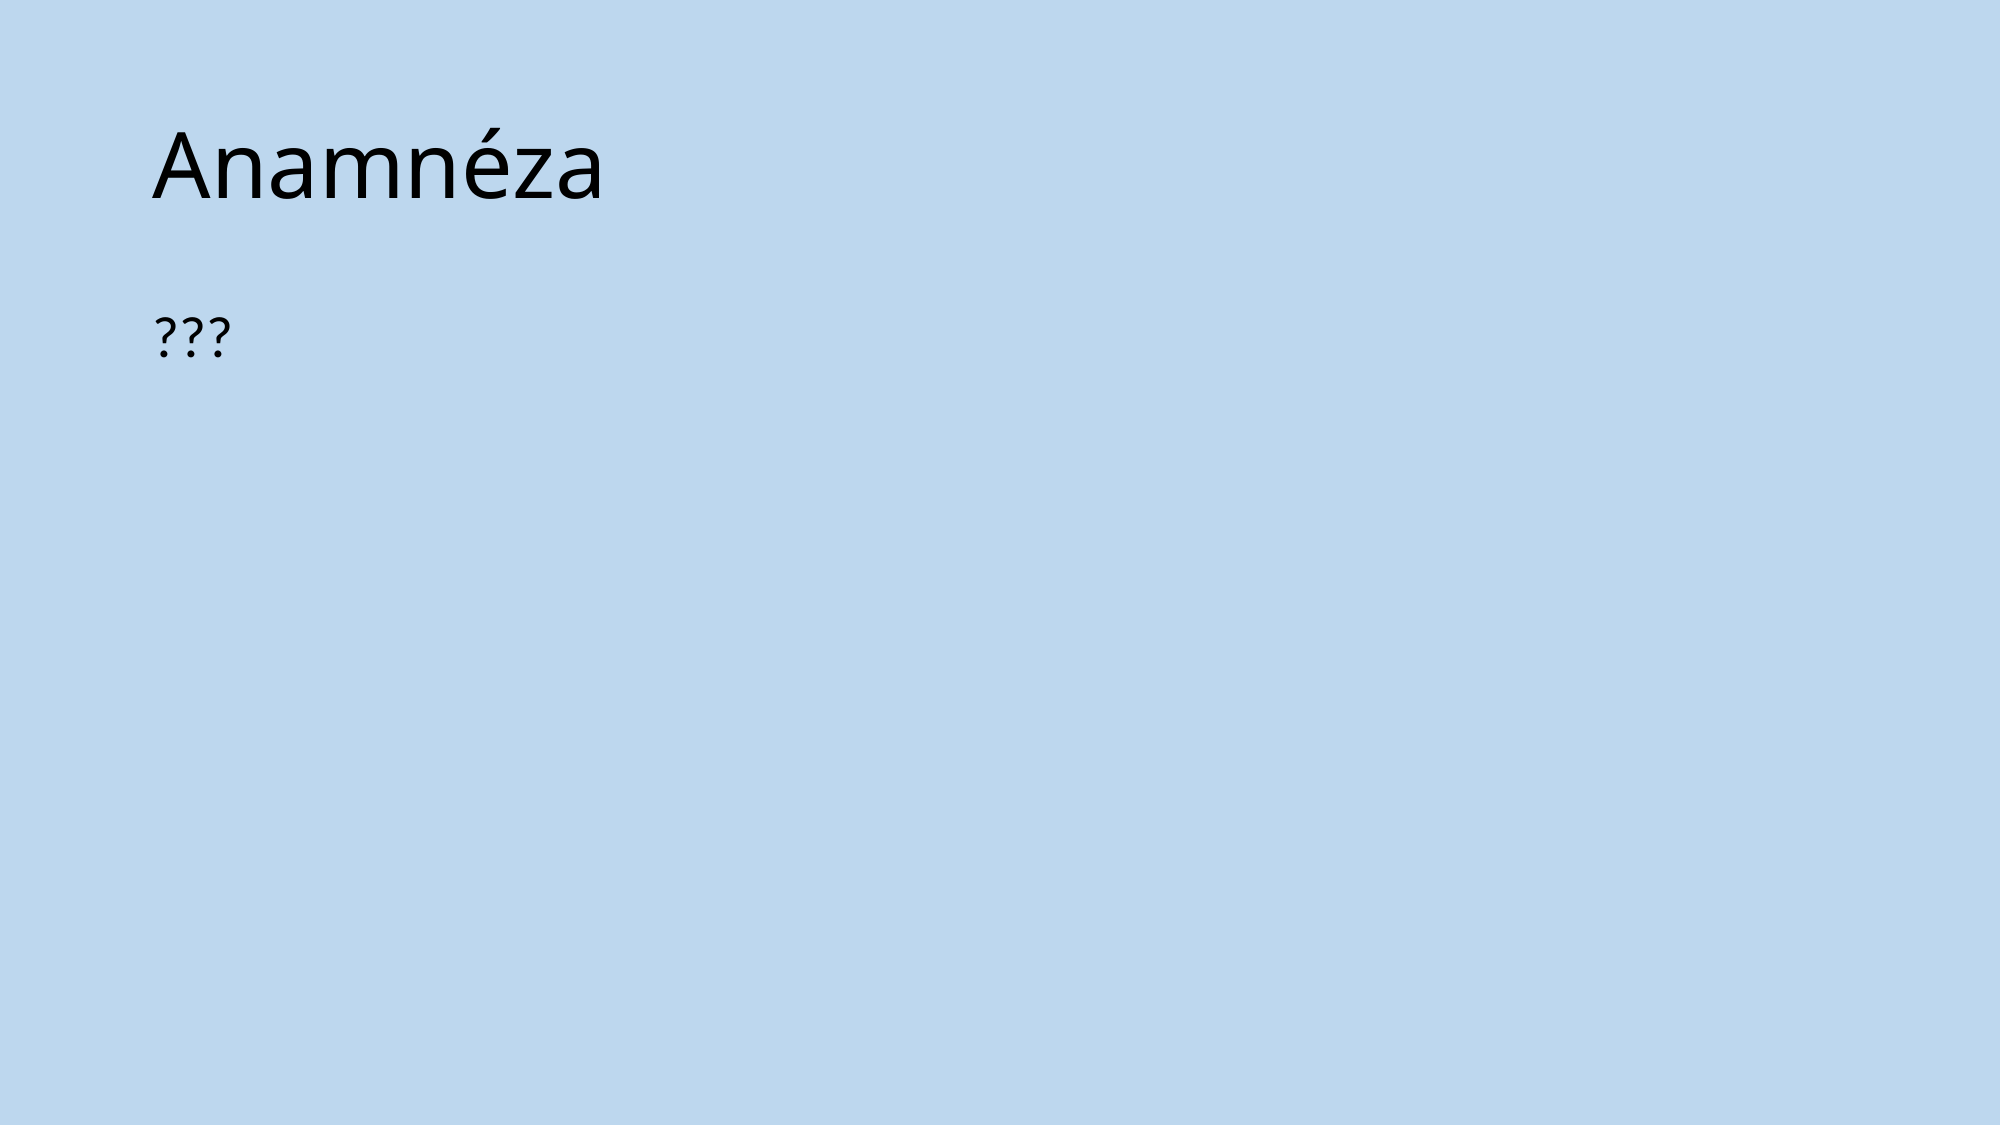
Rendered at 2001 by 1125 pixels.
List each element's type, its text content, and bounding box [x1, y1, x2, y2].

title Anamnéza [137, 59, 1863, 278]
list ??? [137, 299, 1863, 1014]
